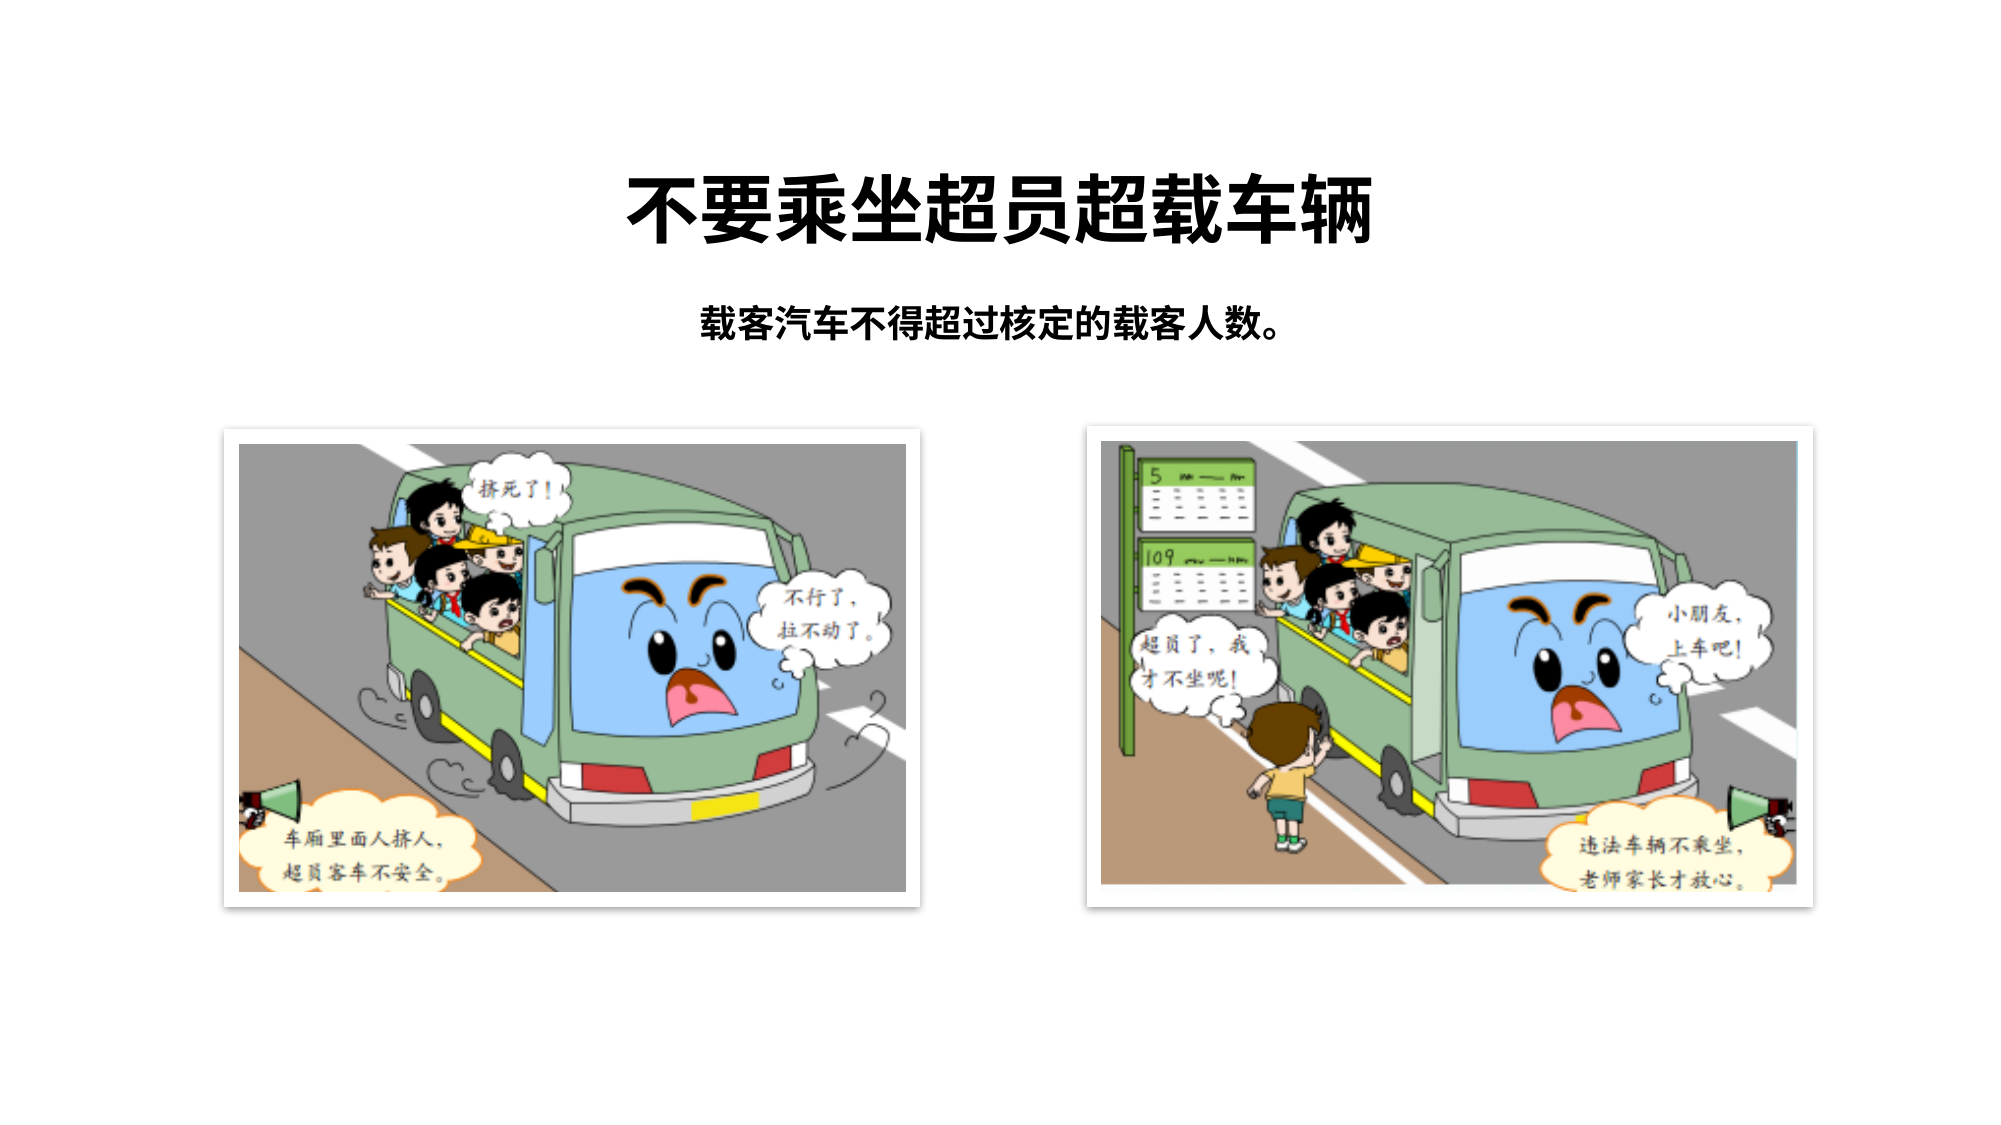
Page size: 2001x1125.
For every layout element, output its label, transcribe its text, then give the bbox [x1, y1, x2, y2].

picture [1101, 440, 1799, 893]
picture [238, 443, 906, 893]
text_box 载客汽车不得超过核定的载客人数。 [685, 292, 1315, 352]
text_box 不要乘坐超员超载车辆 [610, 154, 1390, 260]
